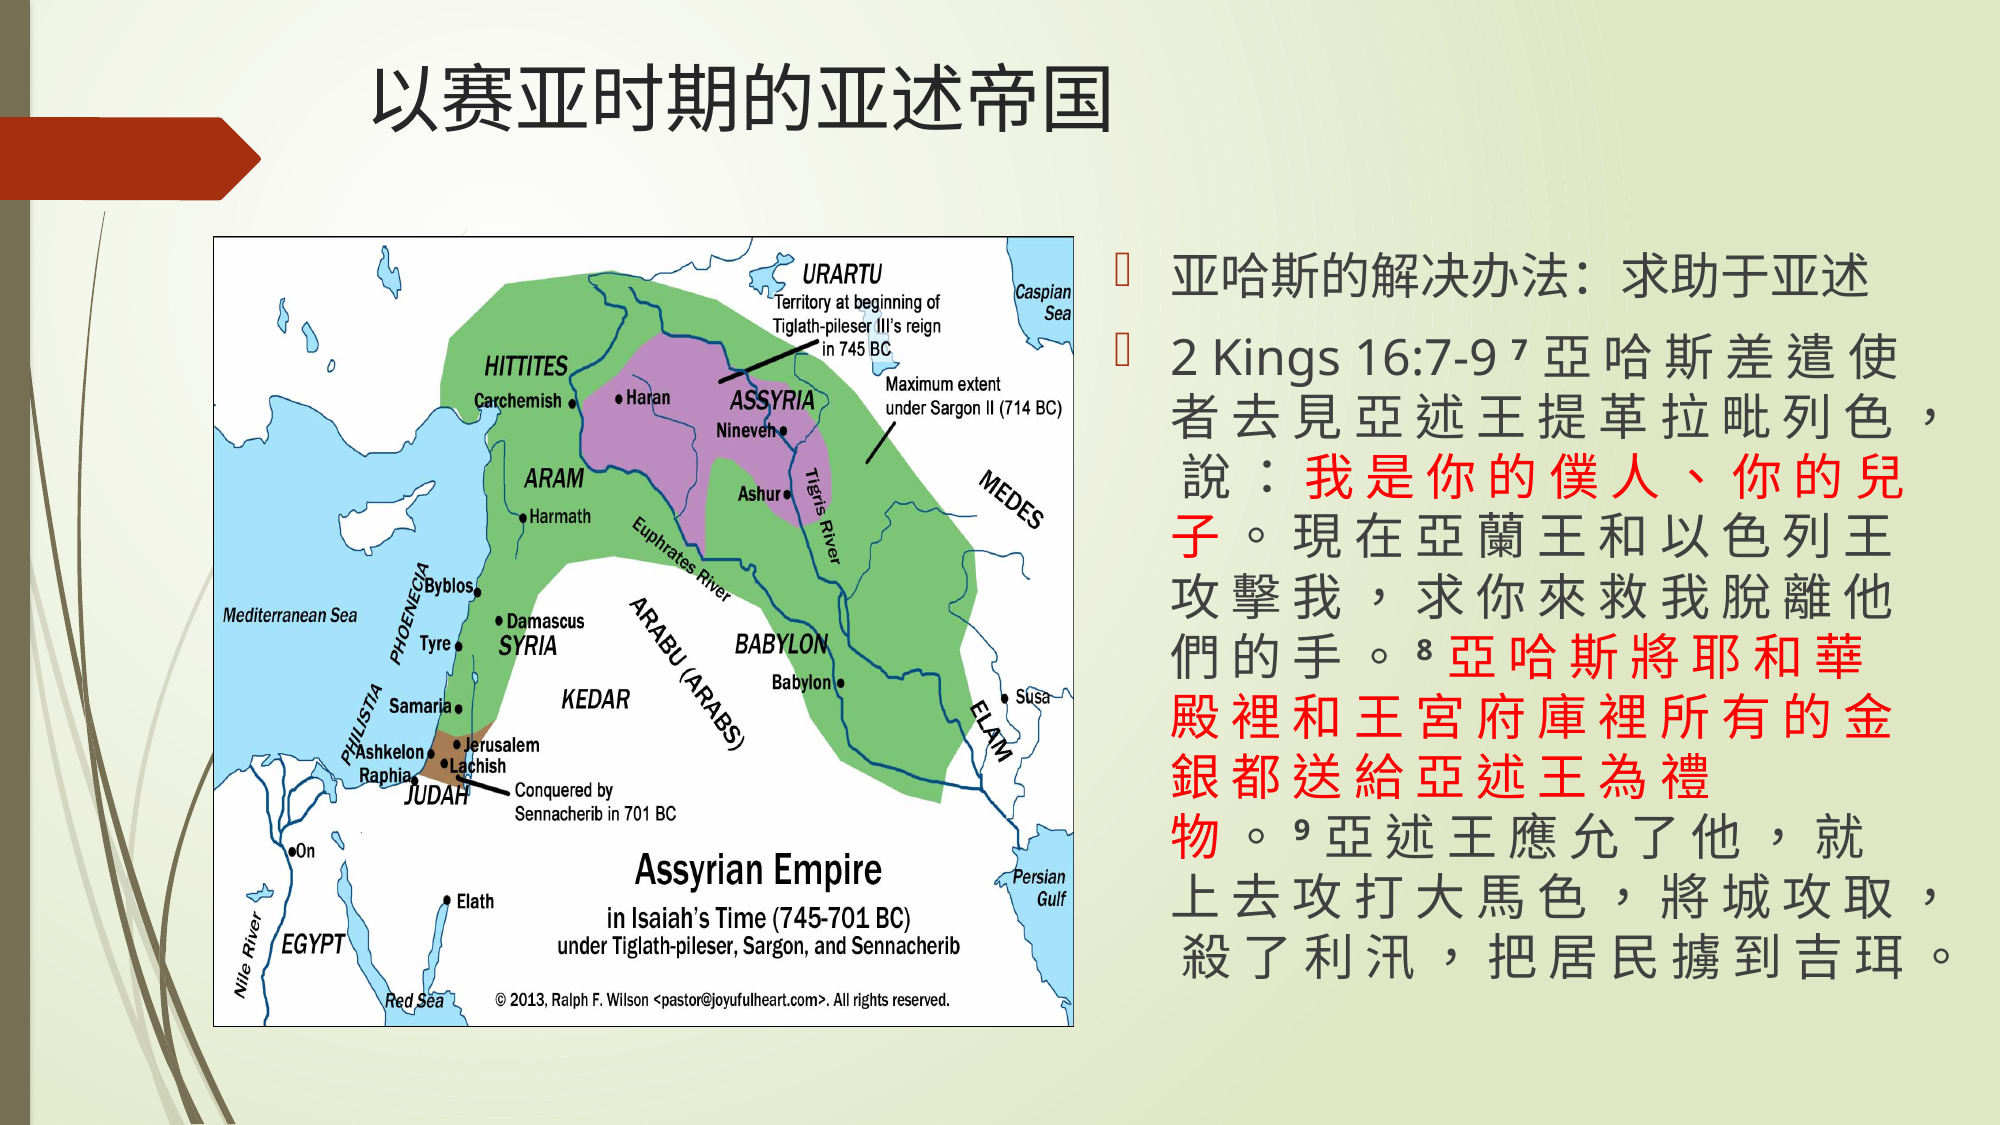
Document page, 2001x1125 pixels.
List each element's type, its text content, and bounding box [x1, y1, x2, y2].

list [213, 236, 1074, 1027]
title 以赛亚时期的亚述帝国 [350, 43, 1813, 150]
list 亚哈斯的解决办法：求助于亚述 2 Kings 16:7-9 7 亞 哈 斯 差 遣 使 者 去 見 亞 述 王 提 革 拉 毗 列 色 ， 說 ： 我 是 你 的 僕 人 、 你 的 兒 子 。 現 在 亞 蘭 王 和 以 色 列 王 攻 擊 我 ， 求 你 來 救 我 脫 離 他 們 的 手 。8 亞 哈 斯 將 耶 和 華 殿 裡 和 王 宮 府 庫 裡 所 有 的 金 銀 都 送 給 亞 述 王 為 禮 物 。9 亞 述 王 應 允 了 他 ， 就 上 去 攻 打 大 馬 色 ， 將 城 攻 取 ， 殺 了 利 汛 ， 把 居 民 擄 到 吉 珥 。 [1099, 236, 1936, 1027]
